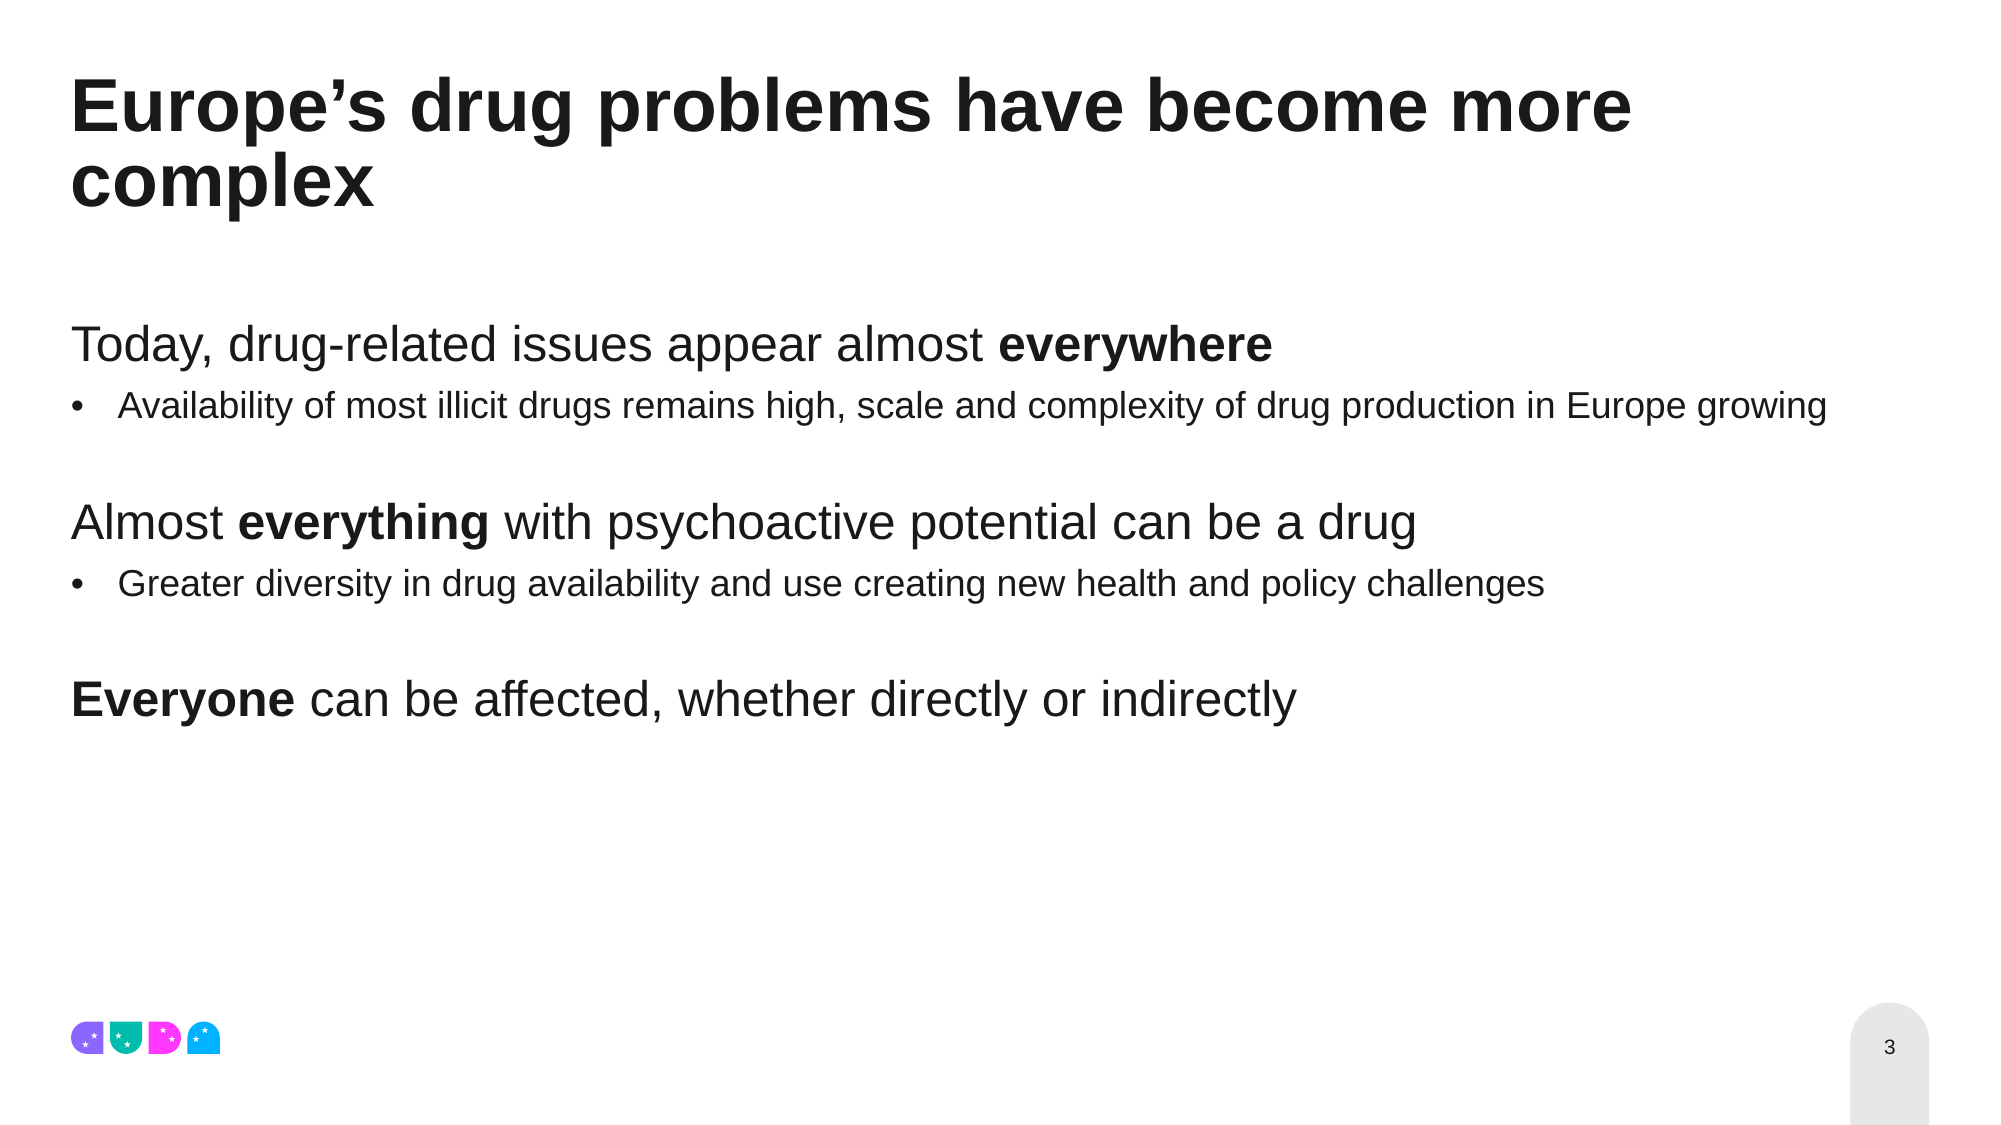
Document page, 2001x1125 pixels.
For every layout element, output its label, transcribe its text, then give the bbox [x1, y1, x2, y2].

list Today, drug-related issues appear almost everywhere Availability of most illicit drugs remains high, scale and complexity of drug production in Europe growing Almost everything with psychoactive potential can be a drug Greater diversity in drug availability and use creating new health and policy challenges Everyone can be affected, whether directly or indirectly [70, 316, 1930, 982]
title Europe’s drug problems have become more complex [70, 70, 1930, 254]
slide_number 3 [1850, 1002, 1930, 1125]
